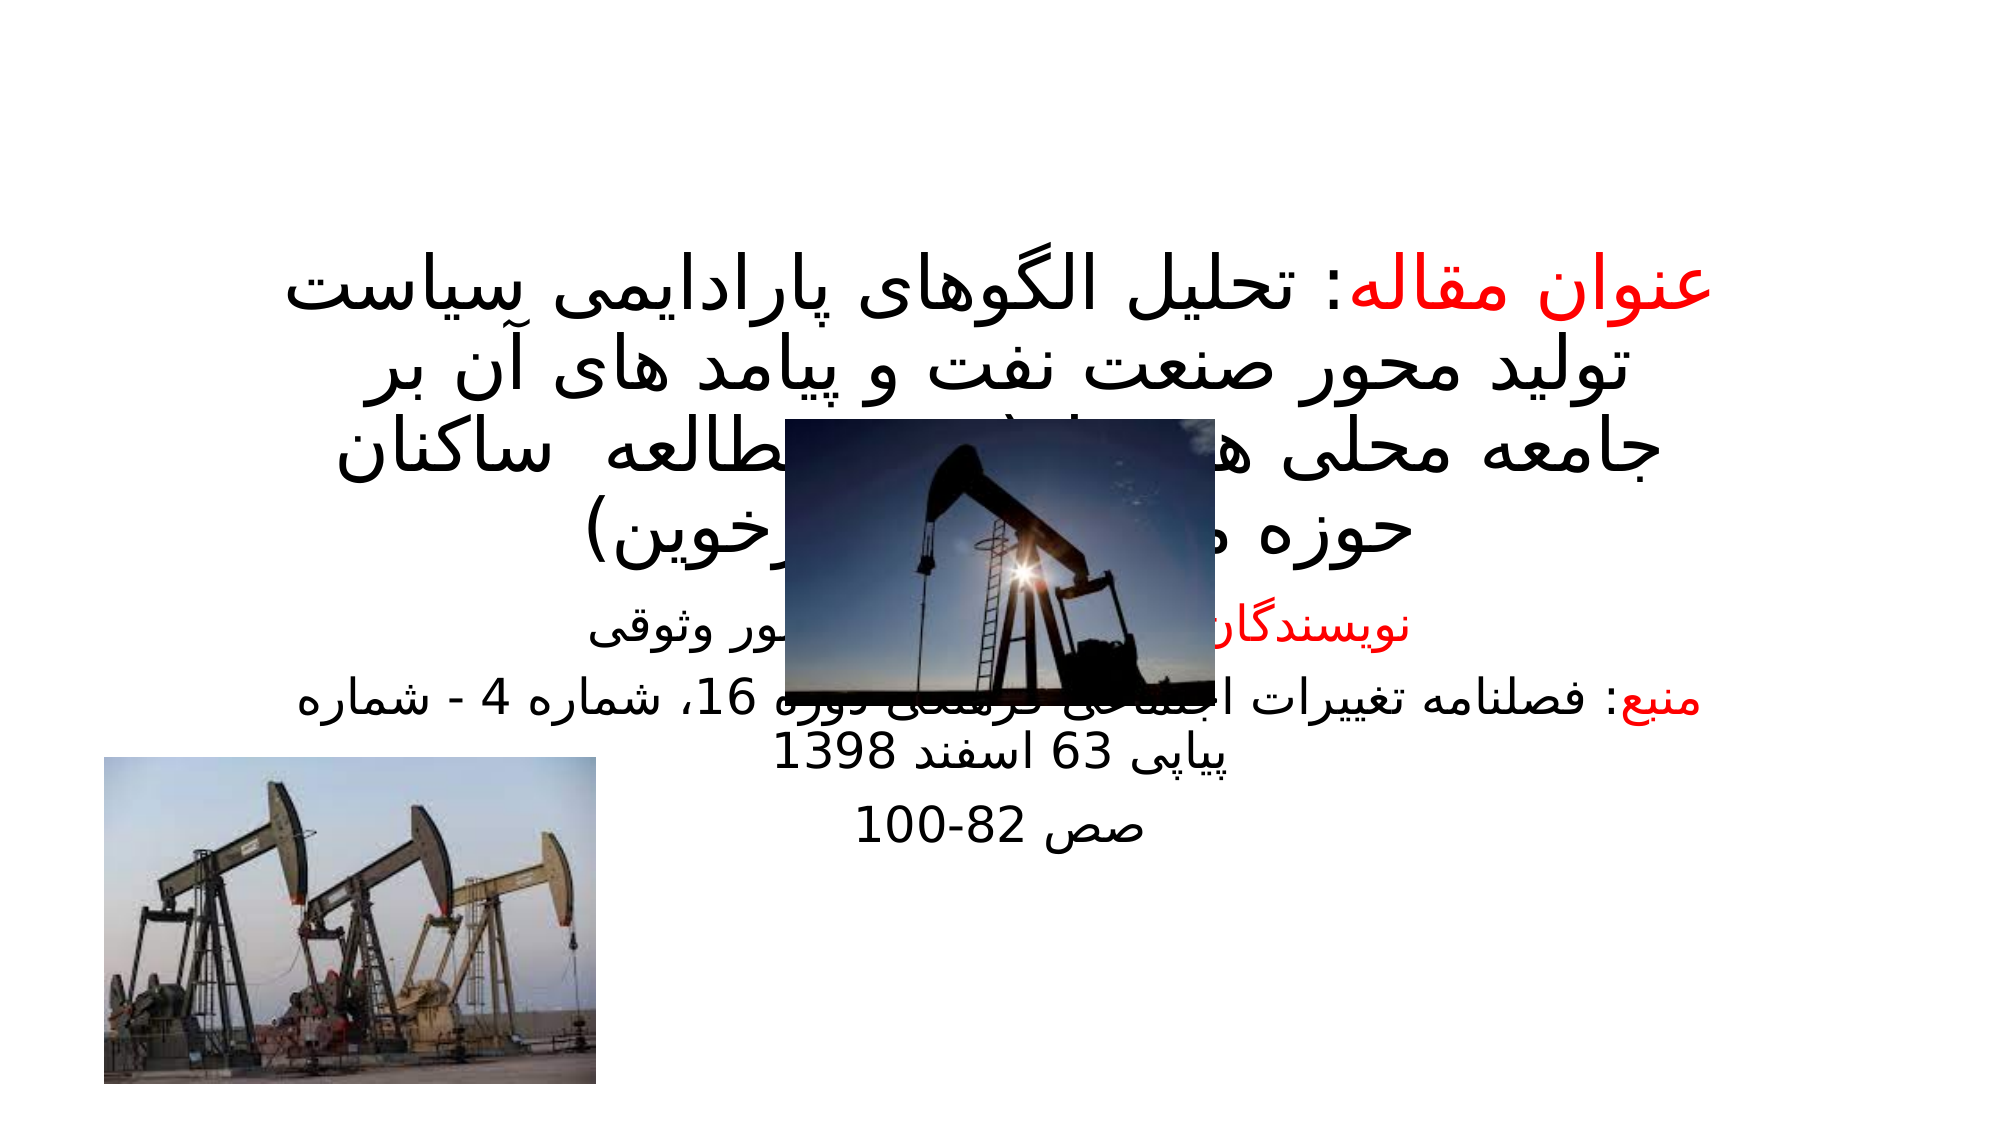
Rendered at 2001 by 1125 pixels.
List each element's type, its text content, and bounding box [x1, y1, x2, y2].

picture [104, 757, 596, 1084]
title عنوان مقاله: تحلیل الگوهای پارادایمی سیاست تولید محور صنعت نفت و پیامد های آن بر جامعه محلی همجوار(مورد مطالعه ساکنان حوزه میدان نفتی دارخوین) [249, 184, 1750, 576]
picture [785, 419, 1215, 706]
subtitle نویسندگان: شهرام فرضی،منصور وثوقی منبع: فصلنامه تغییرات اجتماعی فرهنگی دوره 16، شماره 4 - شماره پیاپی 63 اسفند 1398 صص 82-100 [249, 590, 1750, 863]
